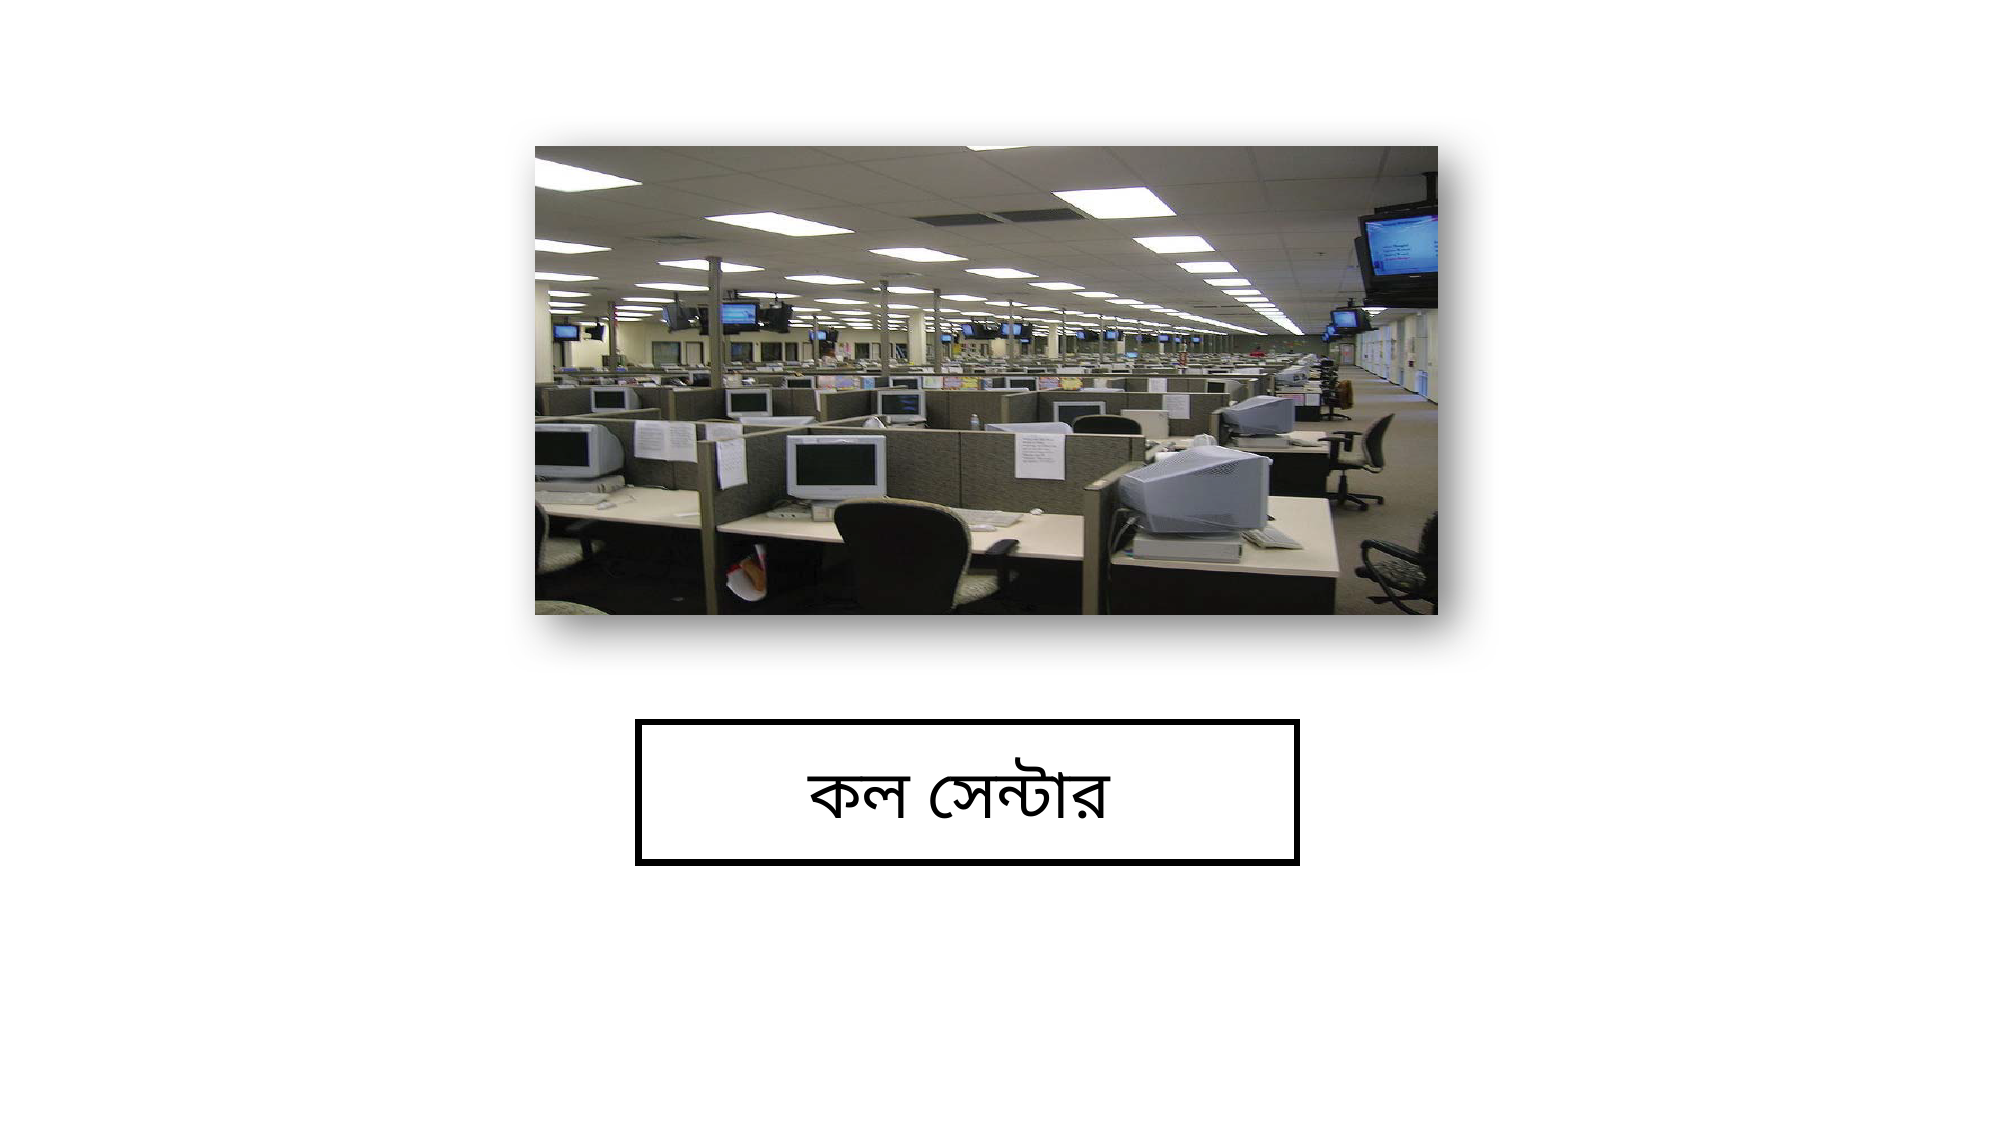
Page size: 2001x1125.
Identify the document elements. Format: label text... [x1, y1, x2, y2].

text_box কল সেন্টার [638, 721, 1298, 863]
picture [535, 146, 1438, 615]
